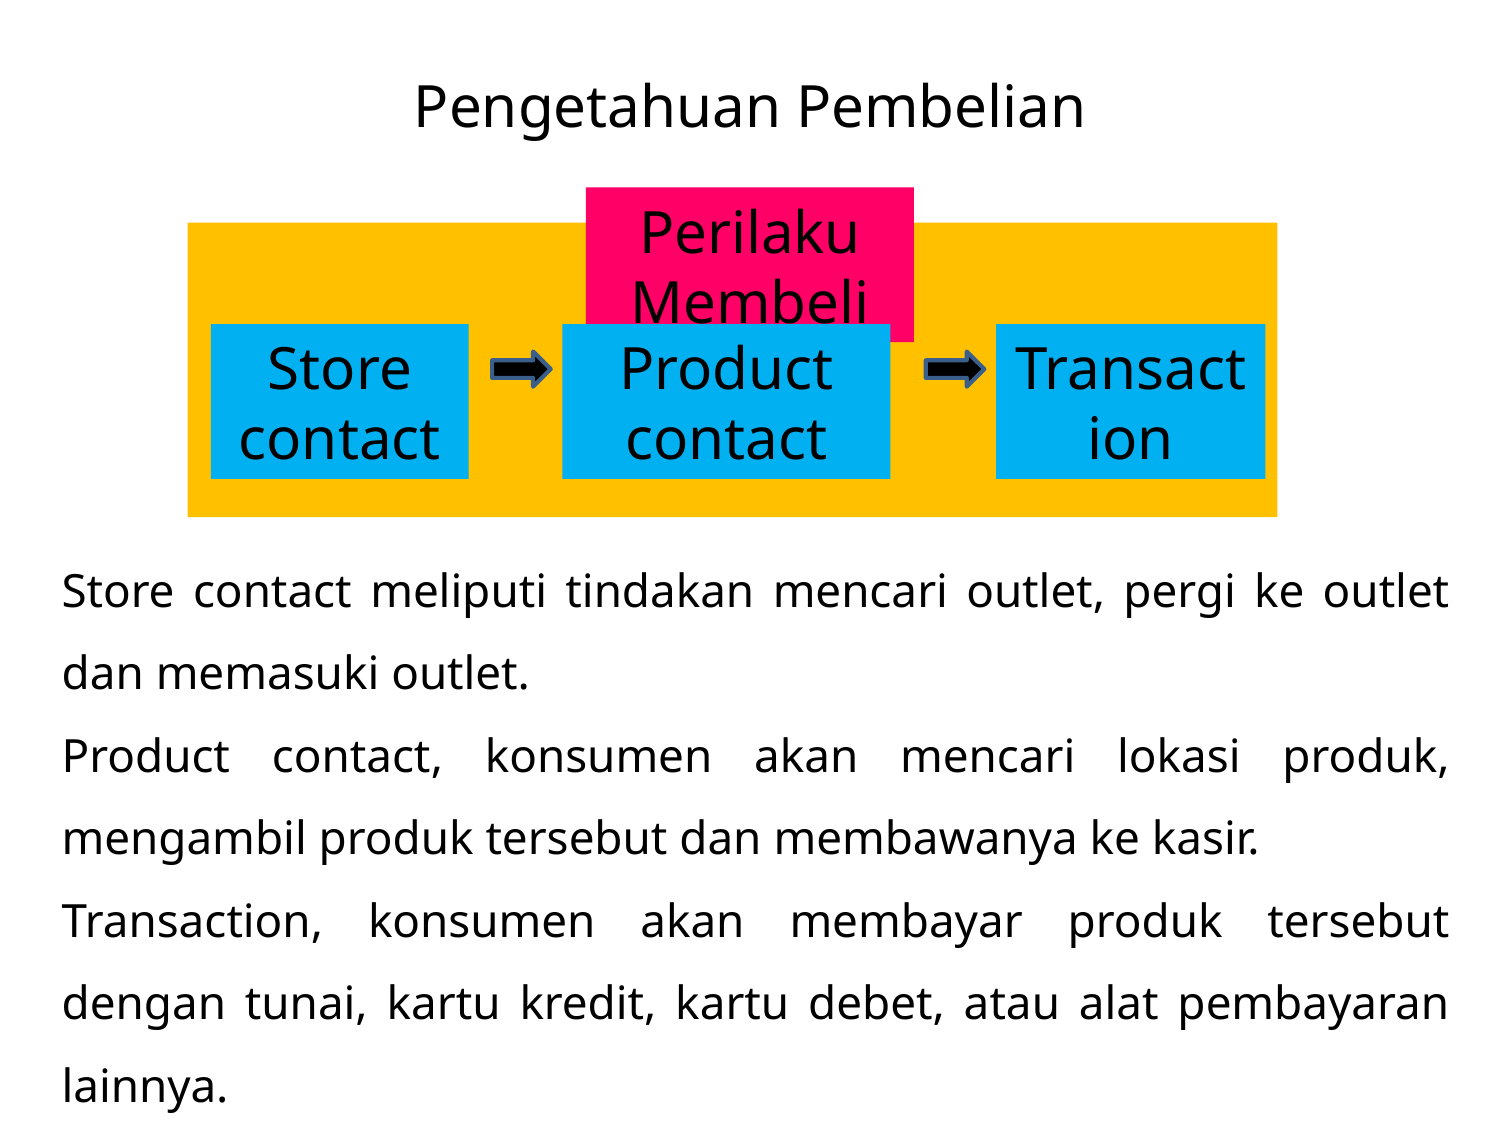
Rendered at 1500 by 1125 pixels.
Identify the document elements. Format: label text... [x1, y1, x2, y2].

text_box Transaction [996, 324, 1266, 479]
text_box Perilaku Membeli [585, 187, 914, 343]
text_box Store contact [210, 324, 469, 479]
text_box Product contact [562, 324, 891, 479]
text_box [923, 349, 987, 389]
text_box [187, 222, 1278, 518]
text_box [490, 349, 553, 389]
text_box Store contact meliputi tindakan mencari outlet, pergi ke outlet dan memasuki outlet. Product contact, konsumen akan mencari lokasi produk, mengambil produk tersebut dan membawanya ke kasir. Transaction, konsumen akan membayar produk tersebut dengan tunai, kartu kredit, kartu debet, atau alat pembayaran lainnya. Peter dan Olson (1999) [46, 526, 1465, 1125]
title Pengetahuan Pembelian [74, 44, 1426, 165]
